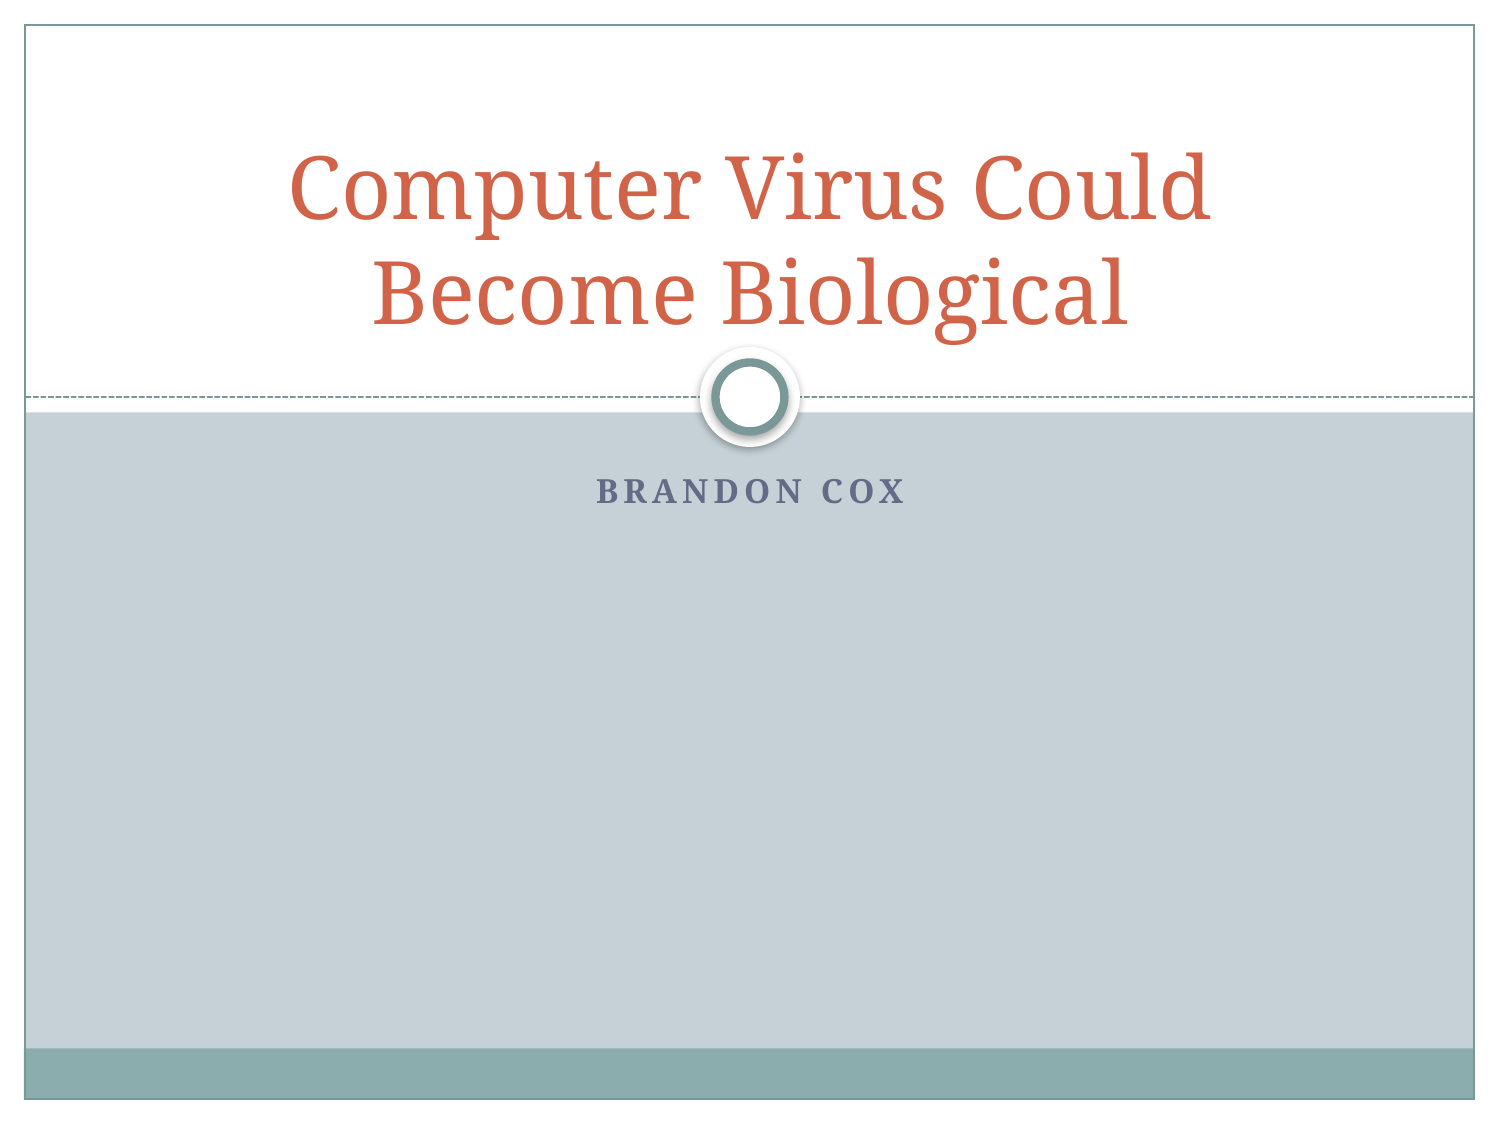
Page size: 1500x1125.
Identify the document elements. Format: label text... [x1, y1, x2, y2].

title Computer Virus Could Become Biological [112, 62, 1388, 350]
subtitle Brandon Cox [225, 462, 1275, 750]
